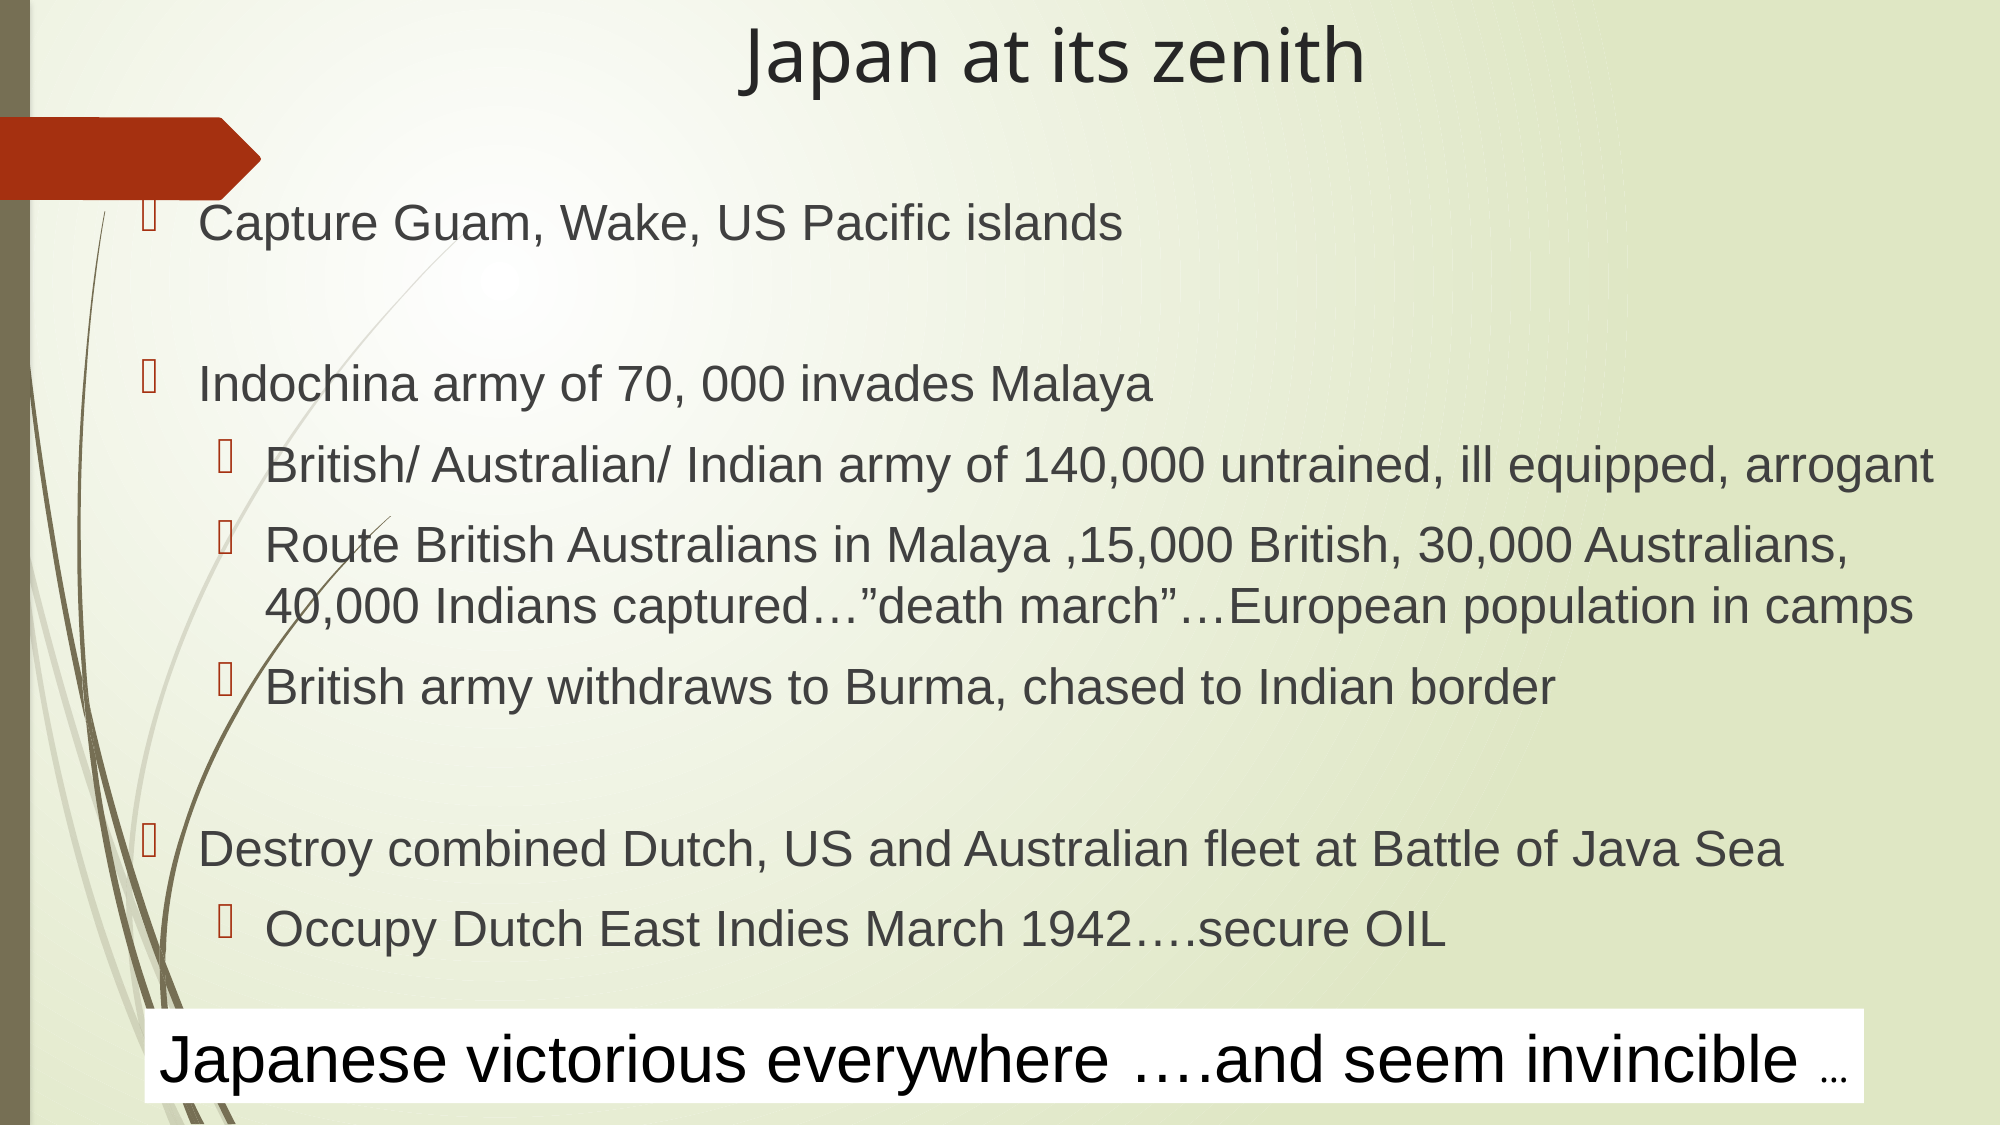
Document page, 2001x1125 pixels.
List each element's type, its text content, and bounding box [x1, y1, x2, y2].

text_box Japanese victorious everywhere ….and seem invincible … [144, 1008, 1864, 1104]
title Japan at its zenith [325, 0, 1788, 181]
list Capture Guam, Wake, US Pacific islands Indochina army of 70, 000 invades Malaya British/ Australian/ Indian army of 140,000 untrained, ill equipped, arrogant Route British Australians in Malaya ,15,000 British, 30,000 Australians, 40,000 Indians captured…”death march”…European population in camps British army withdraws to Burma, chased to Indian border Destroy combined Dutch, US and Australian fleet at Battle of Java Sea Occupy Dutch East Indies March 1942….secure OIL [125, 181, 2000, 1042]
